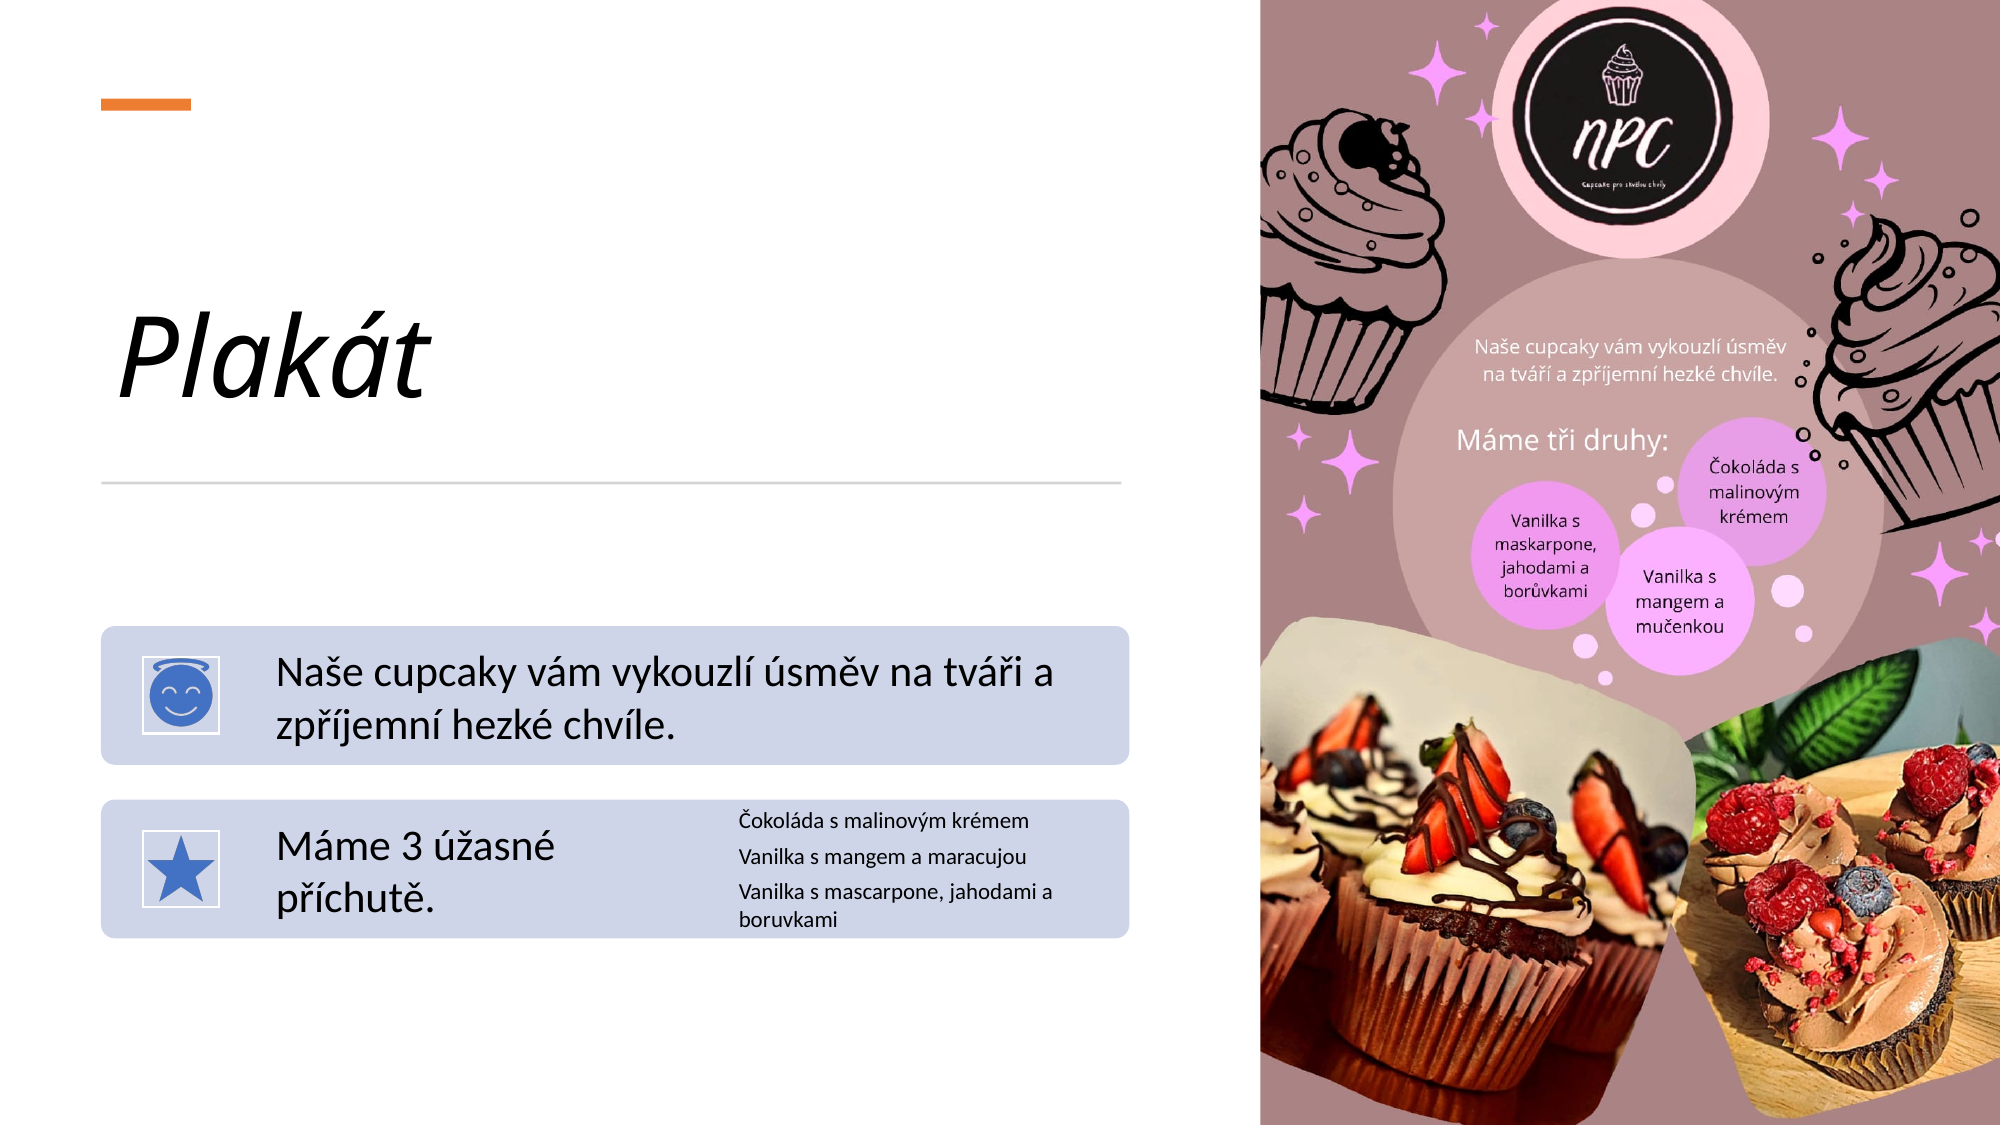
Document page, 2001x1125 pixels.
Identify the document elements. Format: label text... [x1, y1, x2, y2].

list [1260, 0, 2000, 1125]
text_box [100, 98, 192, 112]
text_box [100, 481, 1122, 486]
text_box [0, 0, 1260, 1125]
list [100, 550, 1130, 1015]
title Plakát [100, 176, 1129, 429]
